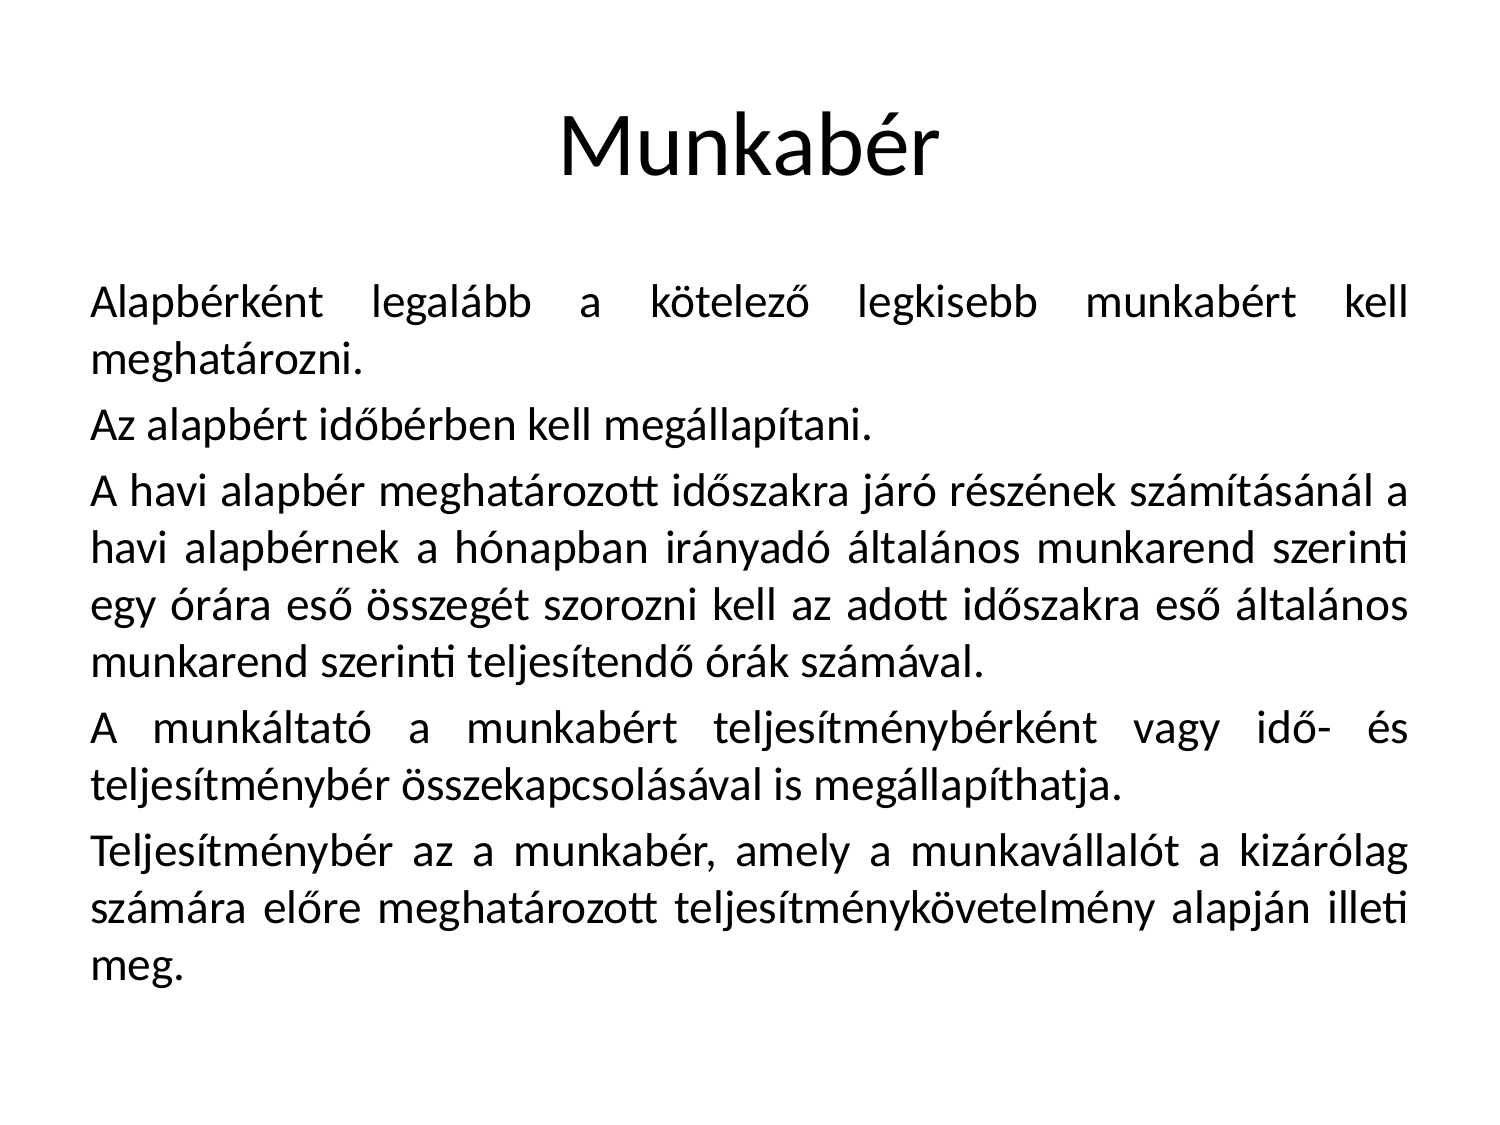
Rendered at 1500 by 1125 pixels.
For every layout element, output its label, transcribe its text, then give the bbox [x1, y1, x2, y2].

title Munkabér [75, 45, 1425, 233]
list Alapbérként legalább a kötelező legkisebb munkabért kell meghatározni. Az alapbért időbérben kell megállapítani. A havi alapbér meghatározott időszakra járó részének számításánál a havi alapbérnek a hónapban irányadó általános munkarend szerinti egy órára eső összegét szorozni kell az adott időszakra eső általános munkarend szerinti teljesítendő órák számával. A munkáltató a munkabért teljesítménybérként vagy idő- és teljesítménybér összekapcsolásával is megállapíthatja. Teljesítménybér az a munkabér, amely a munkavállalót a kizárólag számára előre meghatározott teljesítménykövetelmény alapján illeti meg. [75, 262, 1425, 1005]
